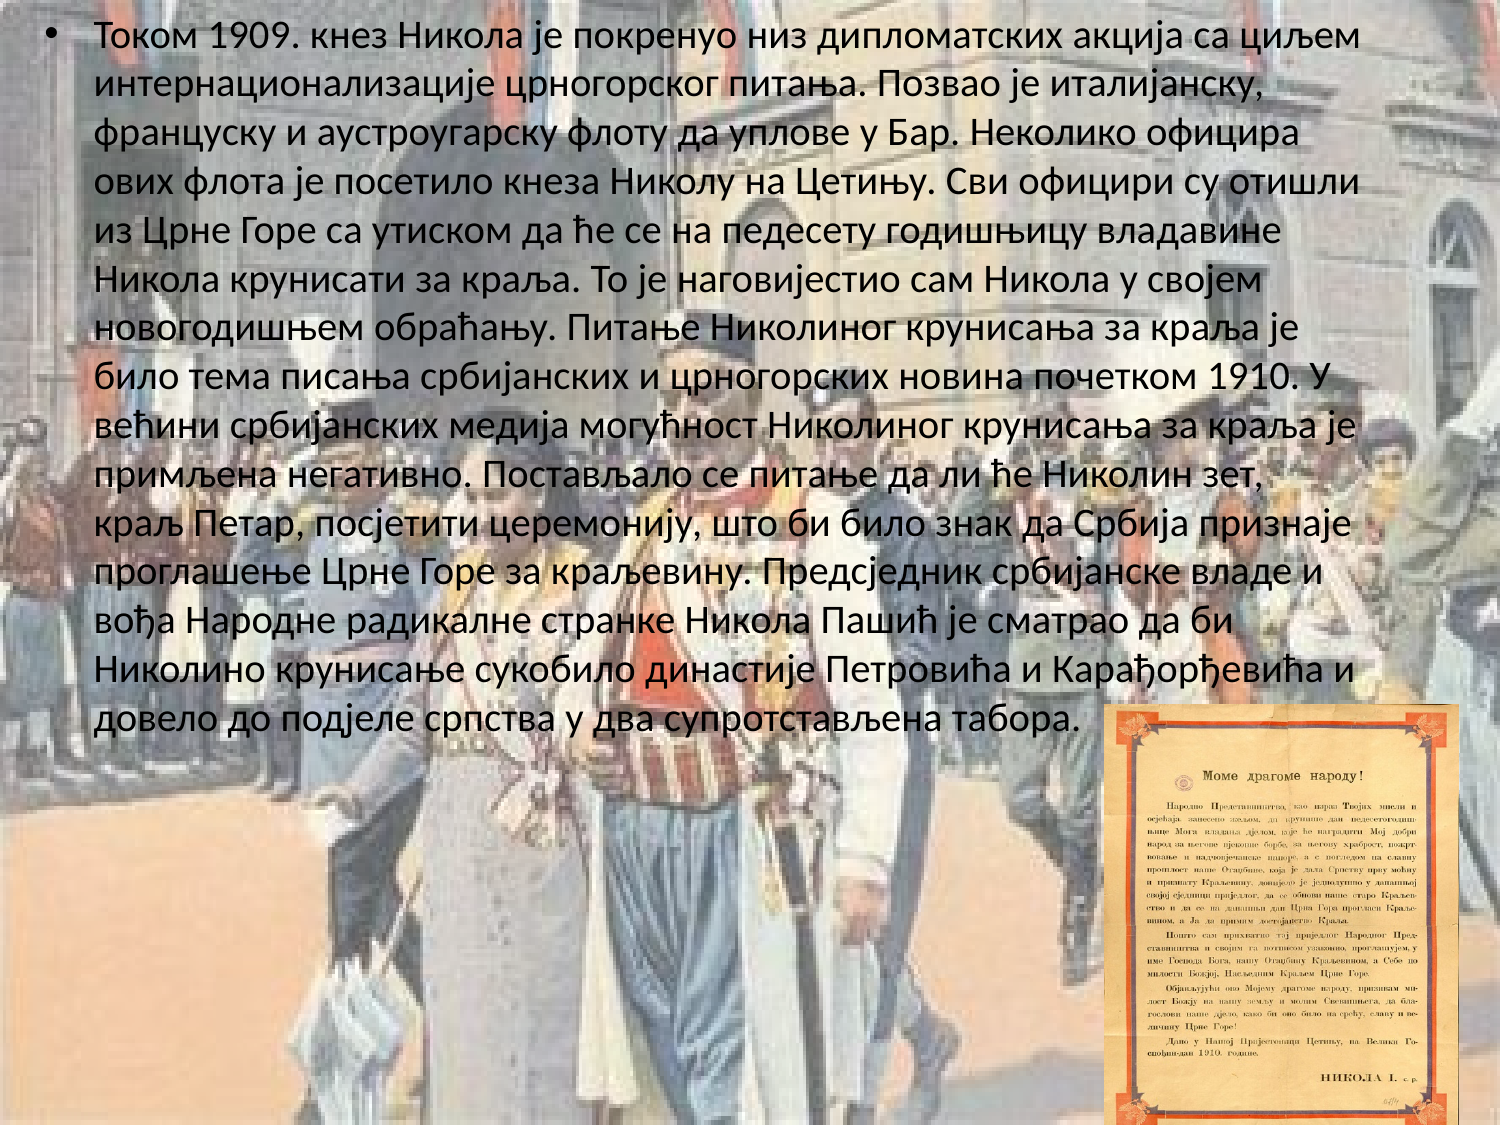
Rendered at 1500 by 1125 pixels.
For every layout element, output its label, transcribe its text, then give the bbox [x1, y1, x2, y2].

picture [1104, 704, 1459, 1125]
list Током 1909. кнез Никола је покренуо низ дипломатских акција са циљем интернационализације црногорског питања. Позвао је италијанску, француску и аустроугарску флоту да уплове у Бар. Неколико официра ових флота је посетило кнеза Николу на Цетињу. Сви официри су отишли из Црне Горе са утиском да ће се на педесету годишњицу владавине Никола крунисати за краља. То је наговијестио сам Никола у својем новогодишњем обраћању. Питање Николиног крунисања за краља је било тема писања србијанских и црногорских новина почетком 1910. У већини србијанских медија могућност Николиног крунисања за краља је примљена негативно. Постављало се питање да ли ће Николин зет, краљ Петар, посјетити церемонију, што би било знак да Србија признаје проглашење Црне Горе за краљевину. Предсједник србијанске владе и вођа Народне радикалне странке Никола Пашић је сматрао да би Николино крунисање сукобило династије Петровића и Карађорђевића и довело до подјеле српства у два супротстављена табора. [29, 0, 1380, 780]
